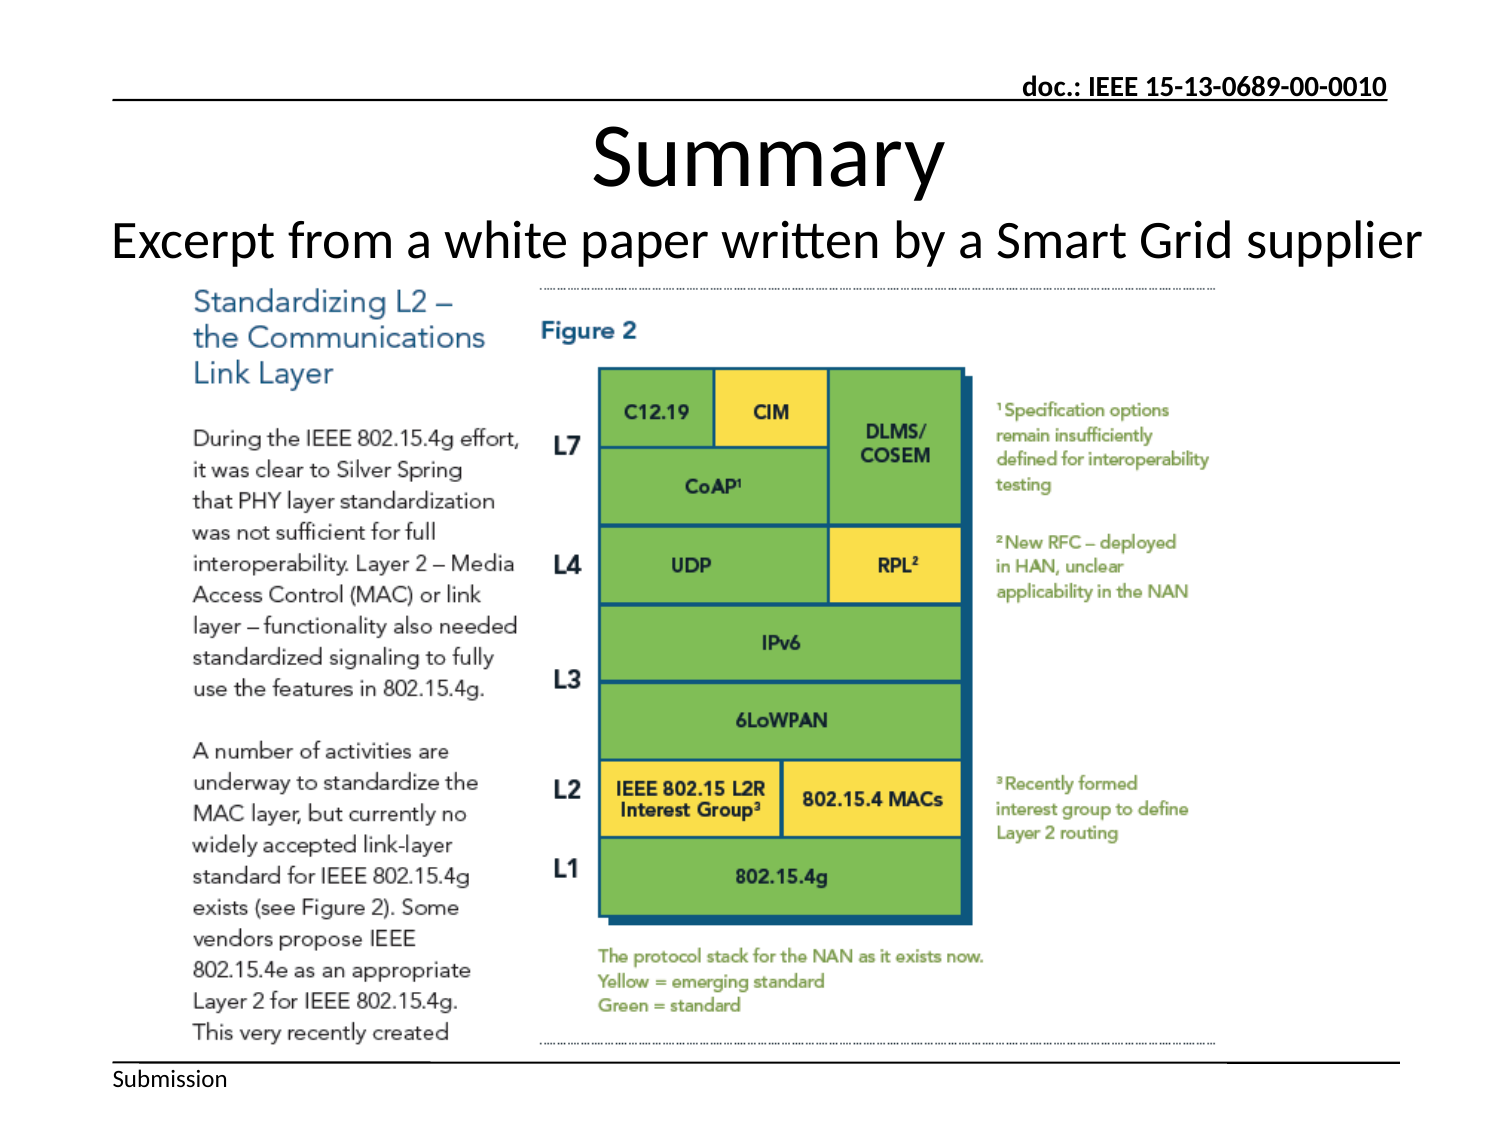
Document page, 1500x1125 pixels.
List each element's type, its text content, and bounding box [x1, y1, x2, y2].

title Summary Excerpt from a white paper written by a Smart Grid supplier [87, 87, 1450, 263]
picture [185, 278, 1228, 1058]
